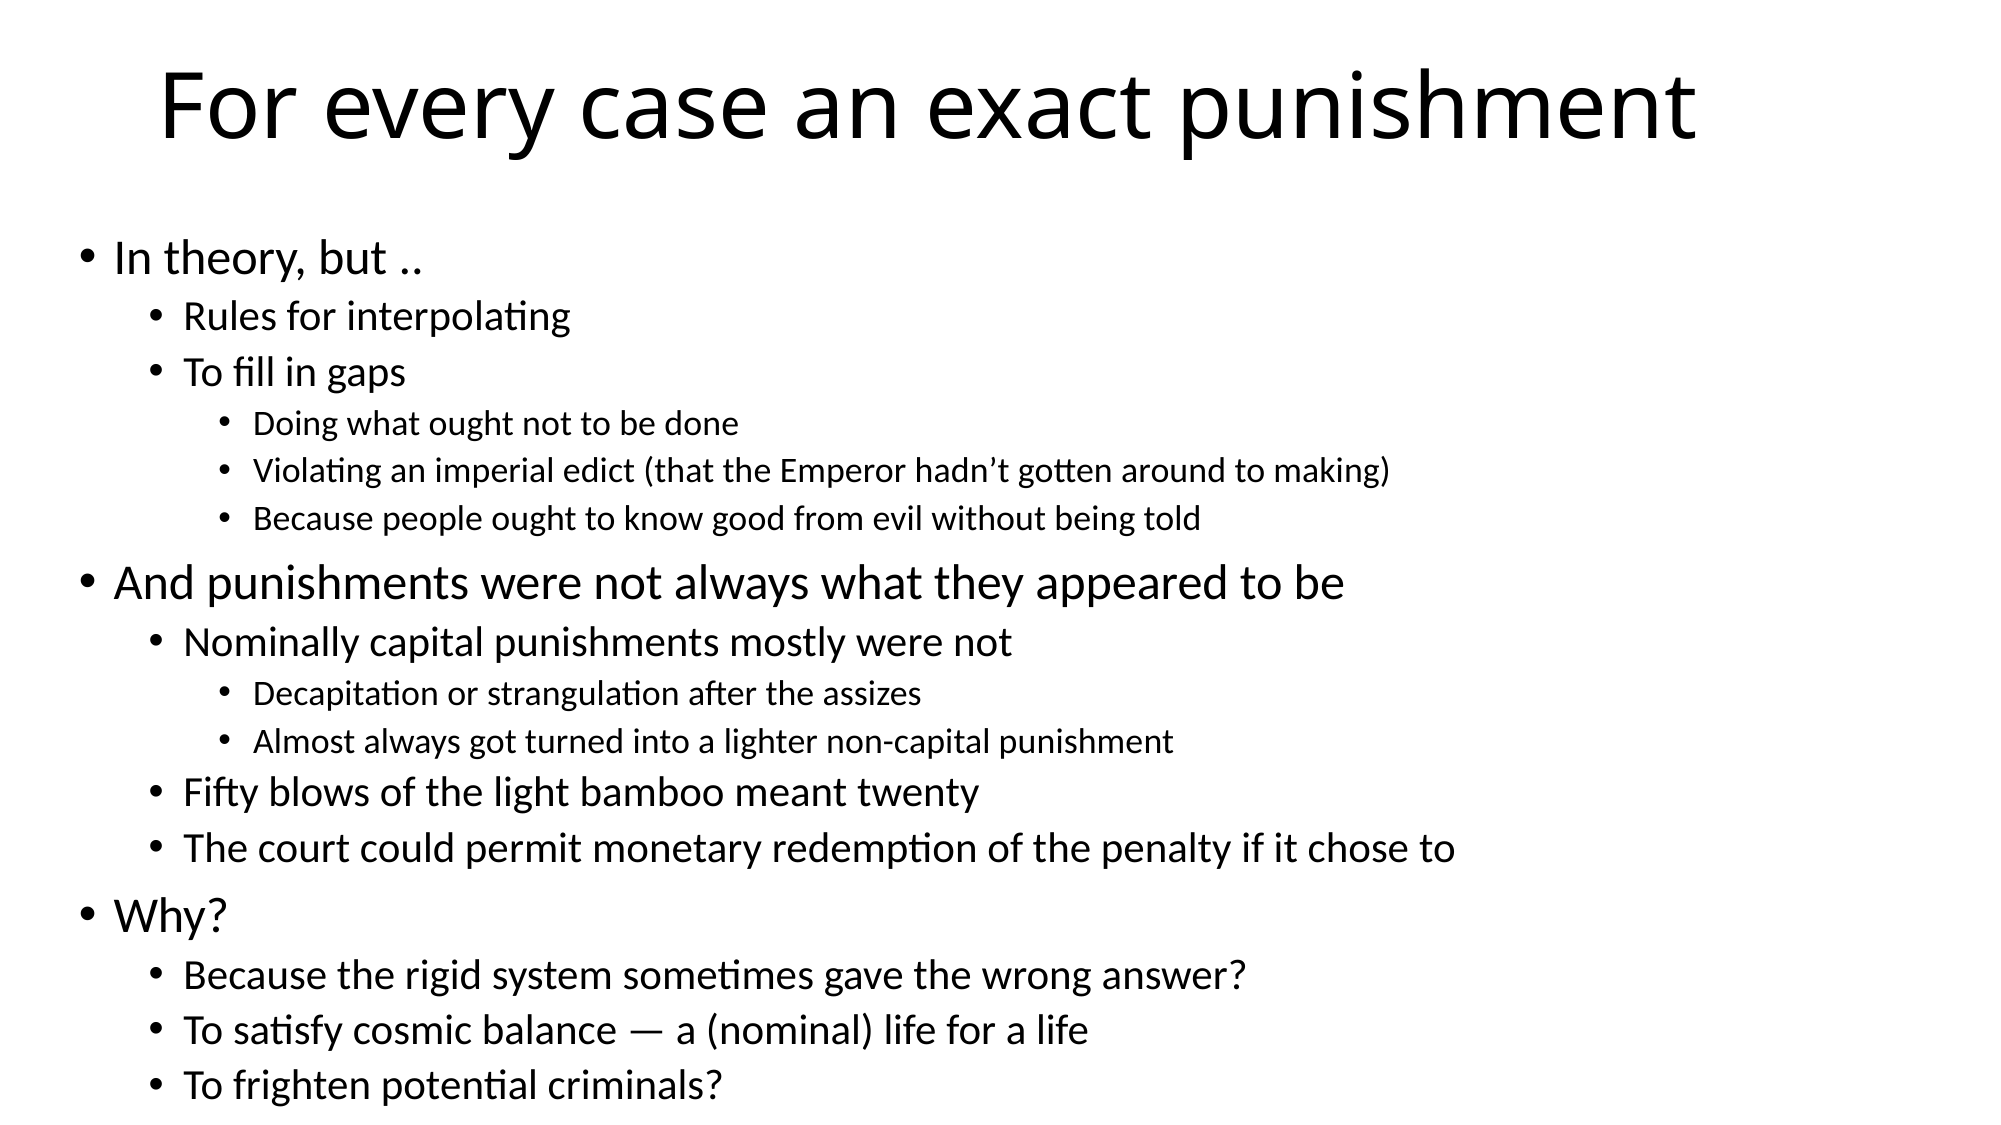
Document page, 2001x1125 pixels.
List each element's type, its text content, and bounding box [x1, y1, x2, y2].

title For every case an exact punishment [142, 0, 1868, 218]
list In theory, but .. Rules for interpolating To fill in gaps Doing what ought not to be done Violating an imperial edict (that the Emperor hadn’t gotten around to making) Because people ought to know good from evil without being told And punishments were not always what they appeared to be Nominally capital punishments mostly were not Decapitation or strangulation after the assizes Almost always got turned into a lighter non-capital punishment Fifty blows of the light bamboo meant twenty The court could permit monetary redemption of the penalty if it chose to Why? Because the rigid system sometimes gave the wrong answer? To satisfy cosmic balance — a (nominal) life for a life To frighten potential criminals? [63, 223, 1947, 1125]
